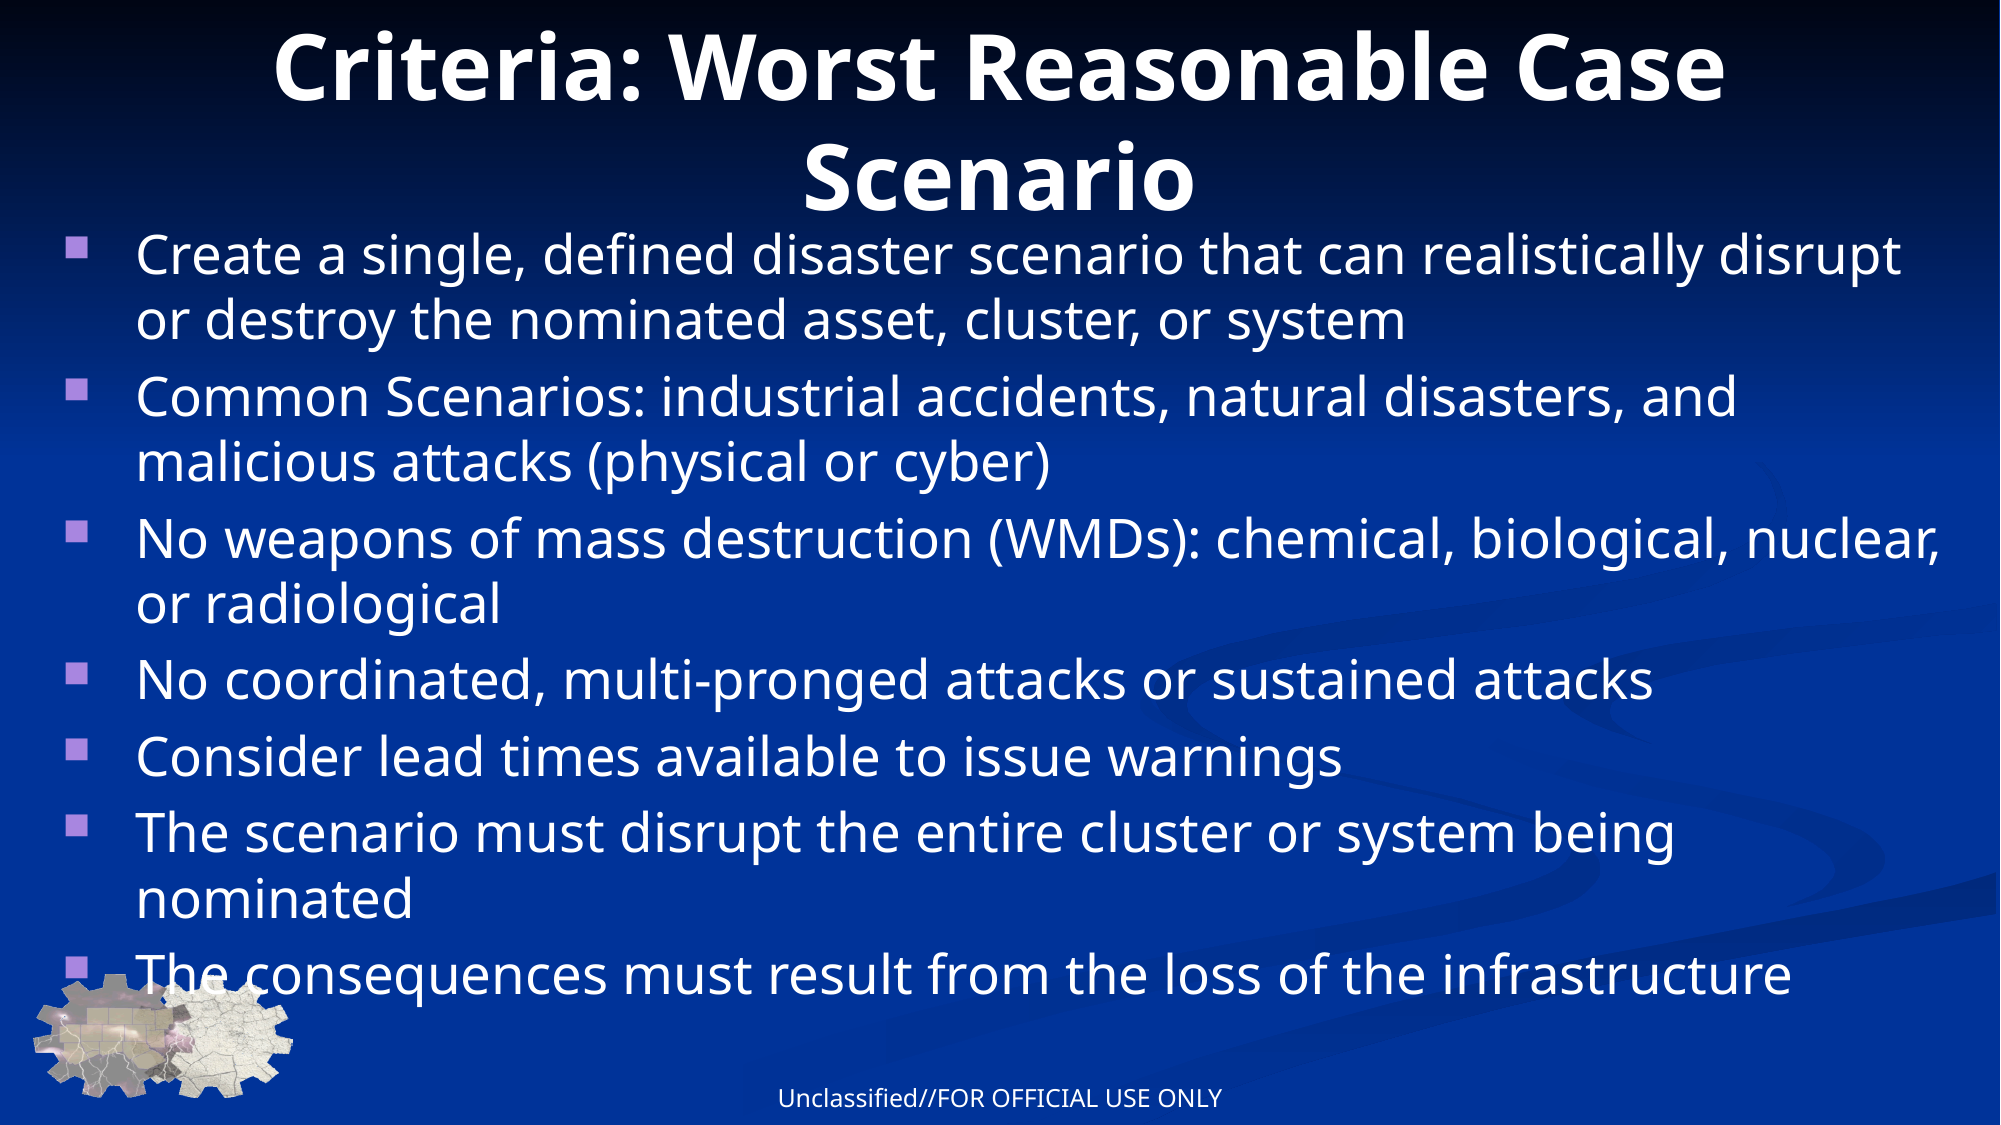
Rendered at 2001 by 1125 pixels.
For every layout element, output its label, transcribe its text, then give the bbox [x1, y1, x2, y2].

title Criteria: Worst Reasonable Case Scenario [99, 24, 1901, 212]
list Create a single, defined disaster scenario that can realistically disrupt or destroy the nominated asset, cluster, or system Common Scenarios: industrial accidents, natural disasters, and malicious attacks (physical or cyber) No weapons of mass destruction (WMDs): chemical, biological, nuclear, or radiological No coordinated, multi-pronged attacks or sustained attacks Consider lead times available to issue warnings The scenario must disrupt the entire cluster or system being nominated The consequences must result from the loss of the infrastructure [0, 212, 1988, 1019]
footer Unclassified//FOR OFFICIAL USE ONLY [604, 1059, 1397, 1120]
picture [33, 1019, 293, 1098]
